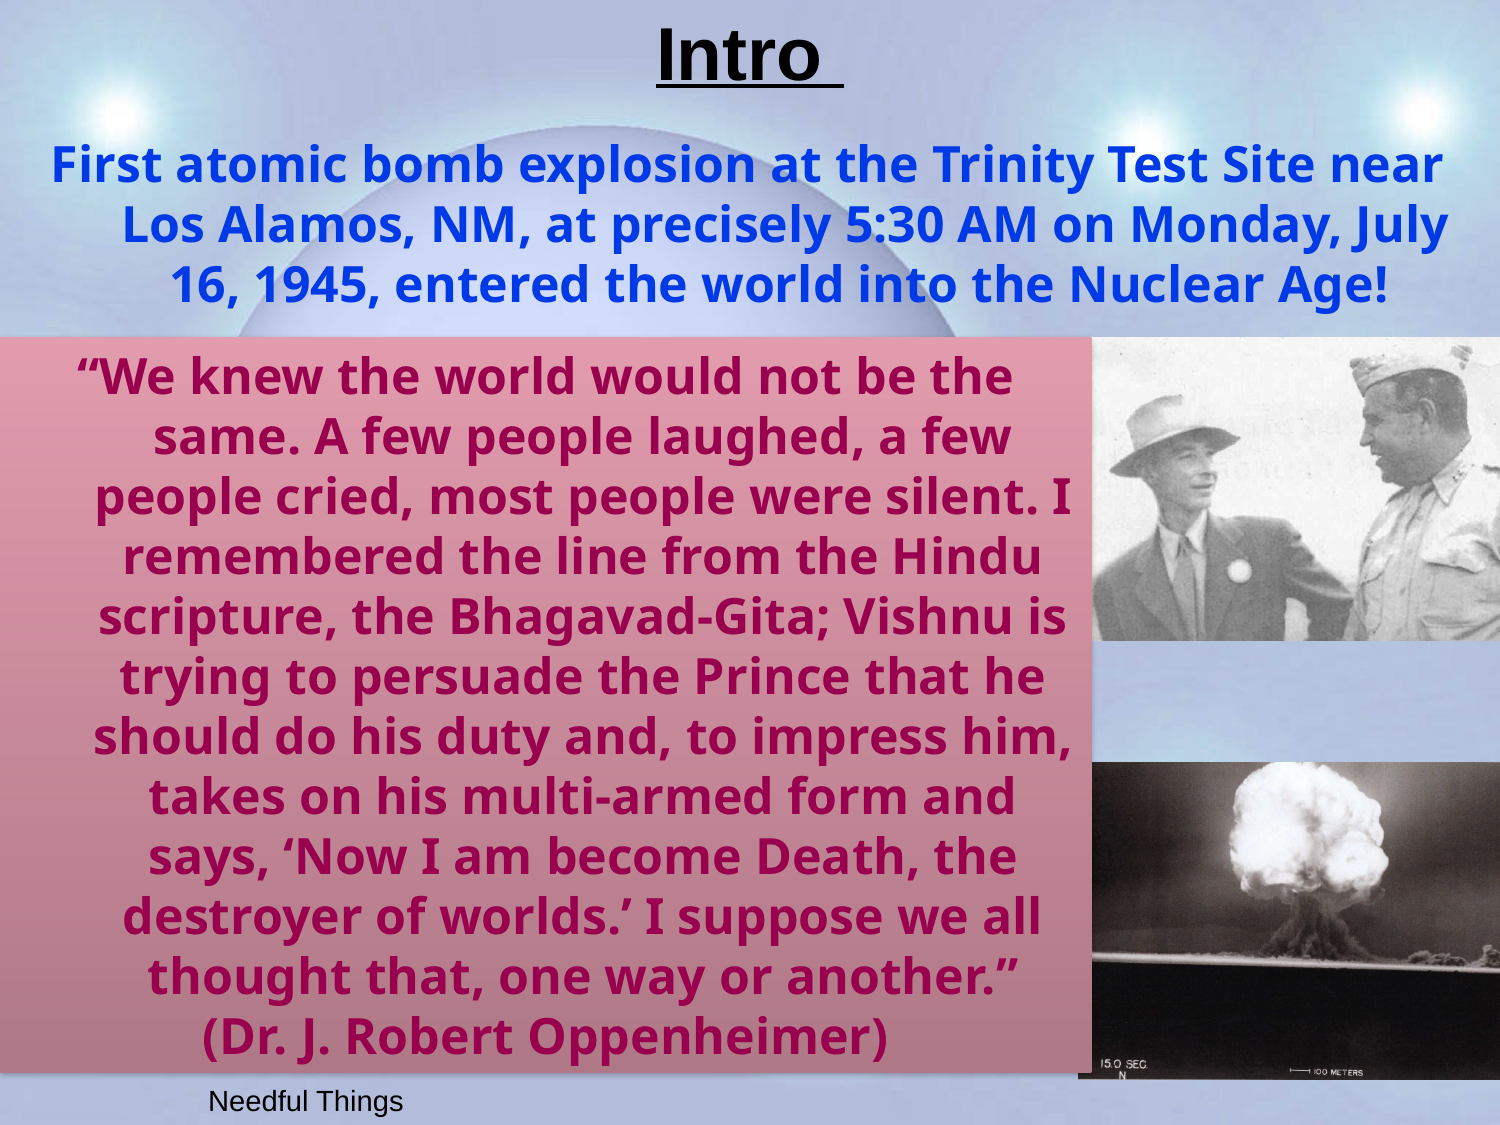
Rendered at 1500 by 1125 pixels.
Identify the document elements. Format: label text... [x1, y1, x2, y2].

title Intro [0, 0, 1500, 100]
text_box “We knew the world would not be the same. A few people laughed, a few people cried, most people were silent. I remembered the line from the Hindu scripture, the Bhagavad-Gita; Vishnu is trying to persuade the Prince that he should do his duty and, to impress him, takes on his multi-armed form and says, ‘Now I am become Death, the destroyer of worlds.’ I suppose we all thought that, one way or another.” (Dr. J. Robert Oppenheimer) [0, 337, 1092, 1073]
text_box First atomic bomb explosion at the Trinity Test Site near Los Alamos, NM, at precisely 5:30 AM on Monday, July 16, 1945, entered the world into the Nuclear Age! [0, 124, 1498, 320]
picture [0, 100, 1500, 1125]
footer Needful Things [0, 1080, 613, 1125]
